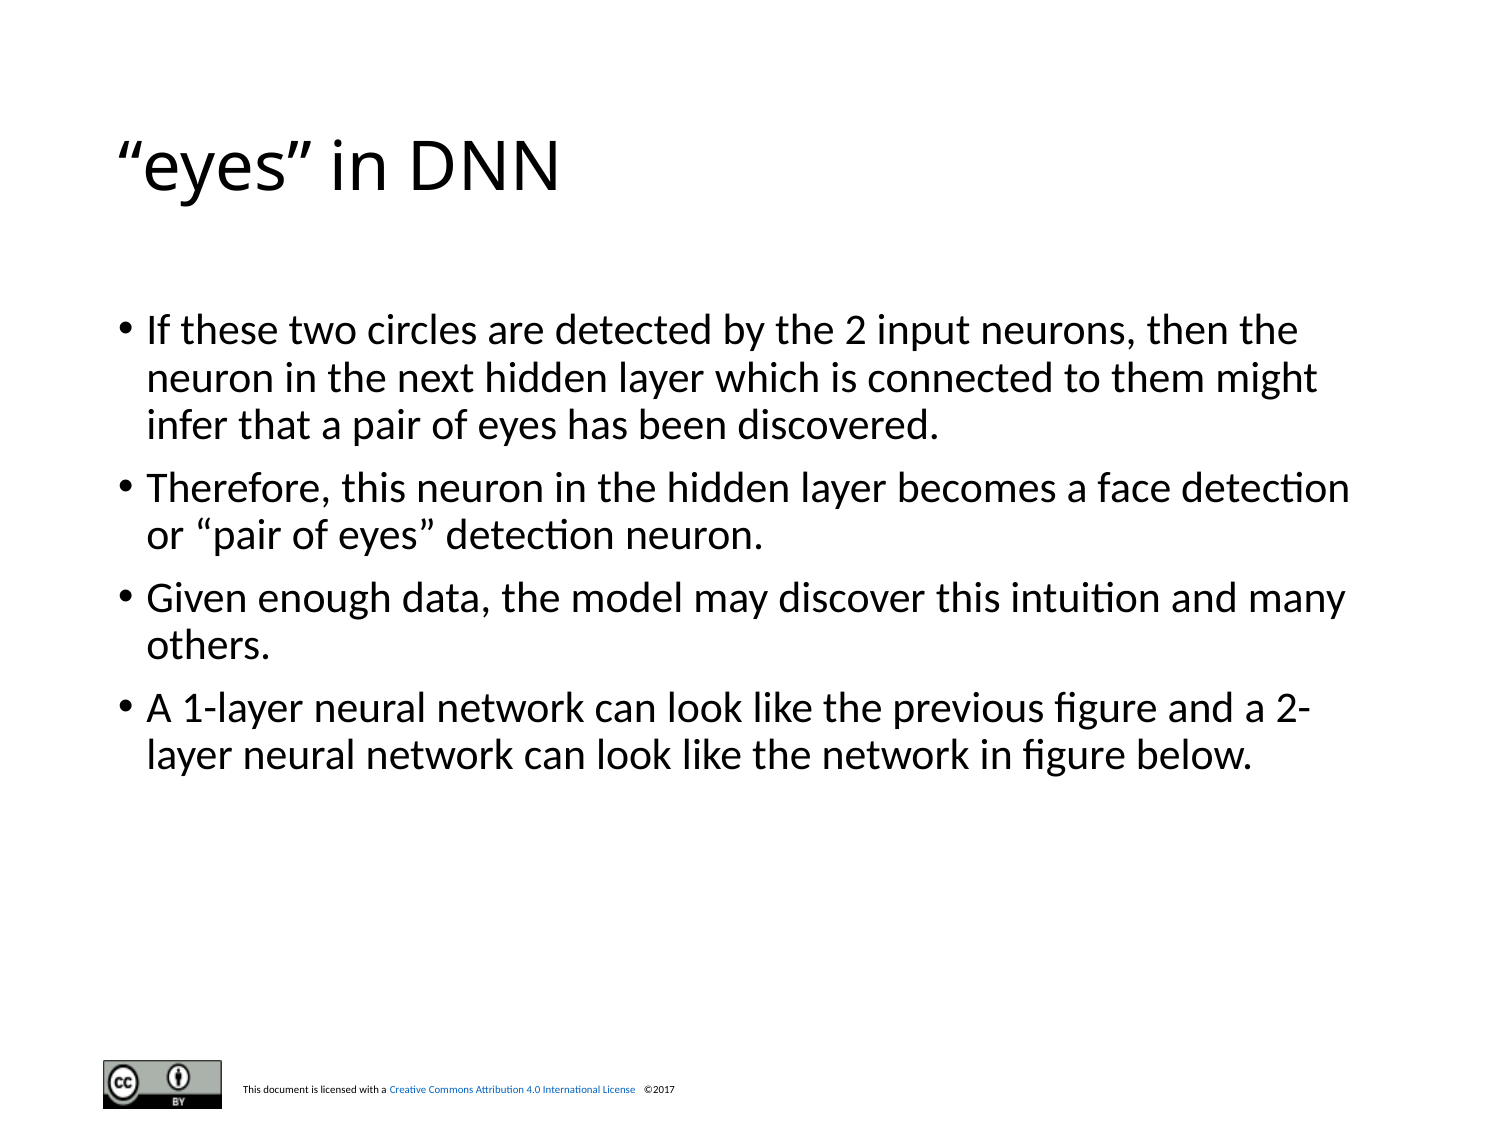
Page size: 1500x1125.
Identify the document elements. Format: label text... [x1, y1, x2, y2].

picture [103, 1060, 222, 1109]
title “eyes” in DNN [103, 59, 1397, 278]
list If these two circles are detected by the 2 input neurons, then the neuron in the next hidden layer which is connected to them might infer that a pair of eyes has been discovered. Therefore, this neuron in the hidden layer becomes a face detection or “pair of eyes” detection neuron. Given enough data, the model may discover this intuition and many others. A 1-layer neural network can look like the previous figure and a 2-layer neural network can look like the network in figure below. [103, 299, 1397, 1014]
